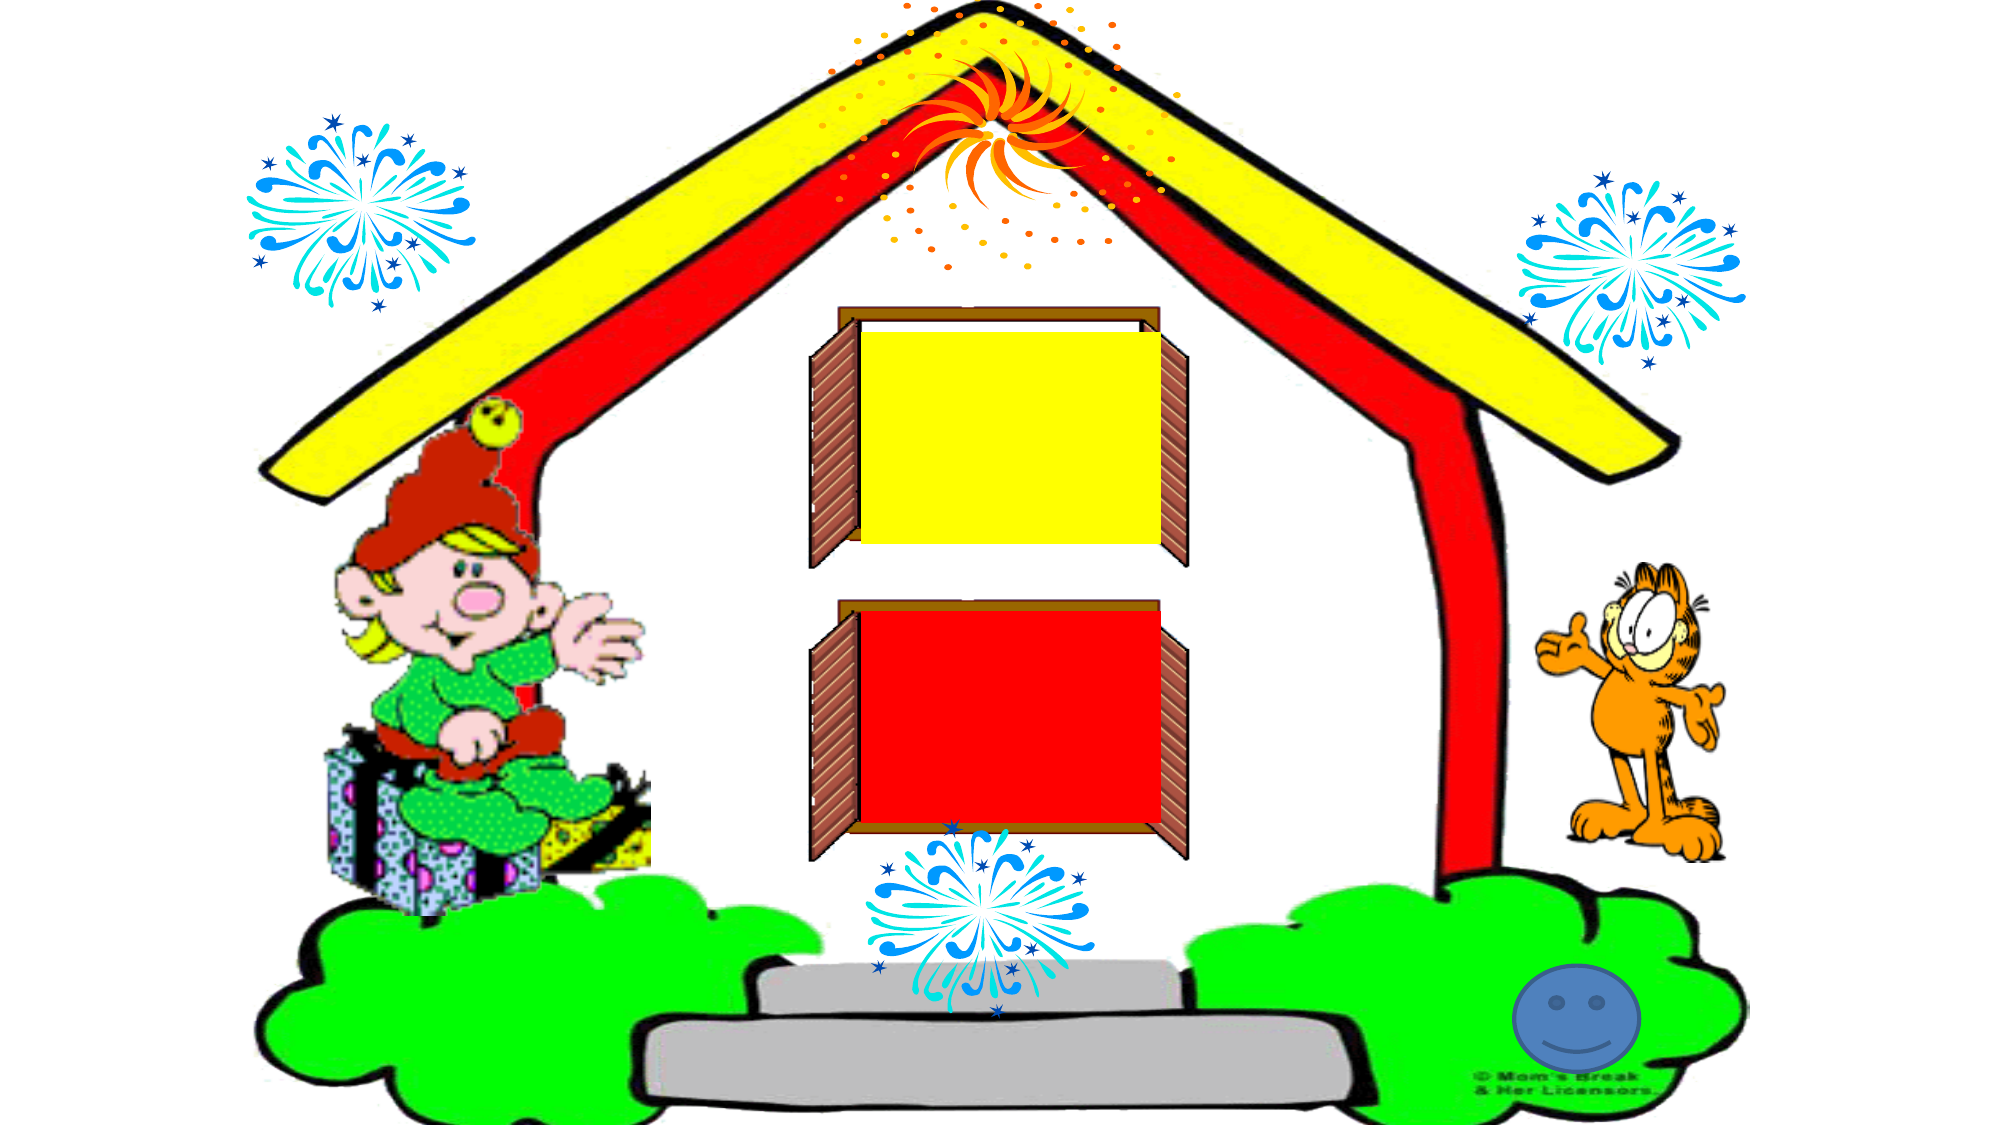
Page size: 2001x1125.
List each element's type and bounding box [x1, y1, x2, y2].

text_box [249, 0, 1751, 1125]
picture [805, 596, 1194, 1019]
picture [1512, 170, 1751, 371]
picture [805, 303, 1194, 573]
picture [1512, 562, 1751, 863]
picture [818, 0, 1182, 271]
picture [242, 113, 481, 314]
